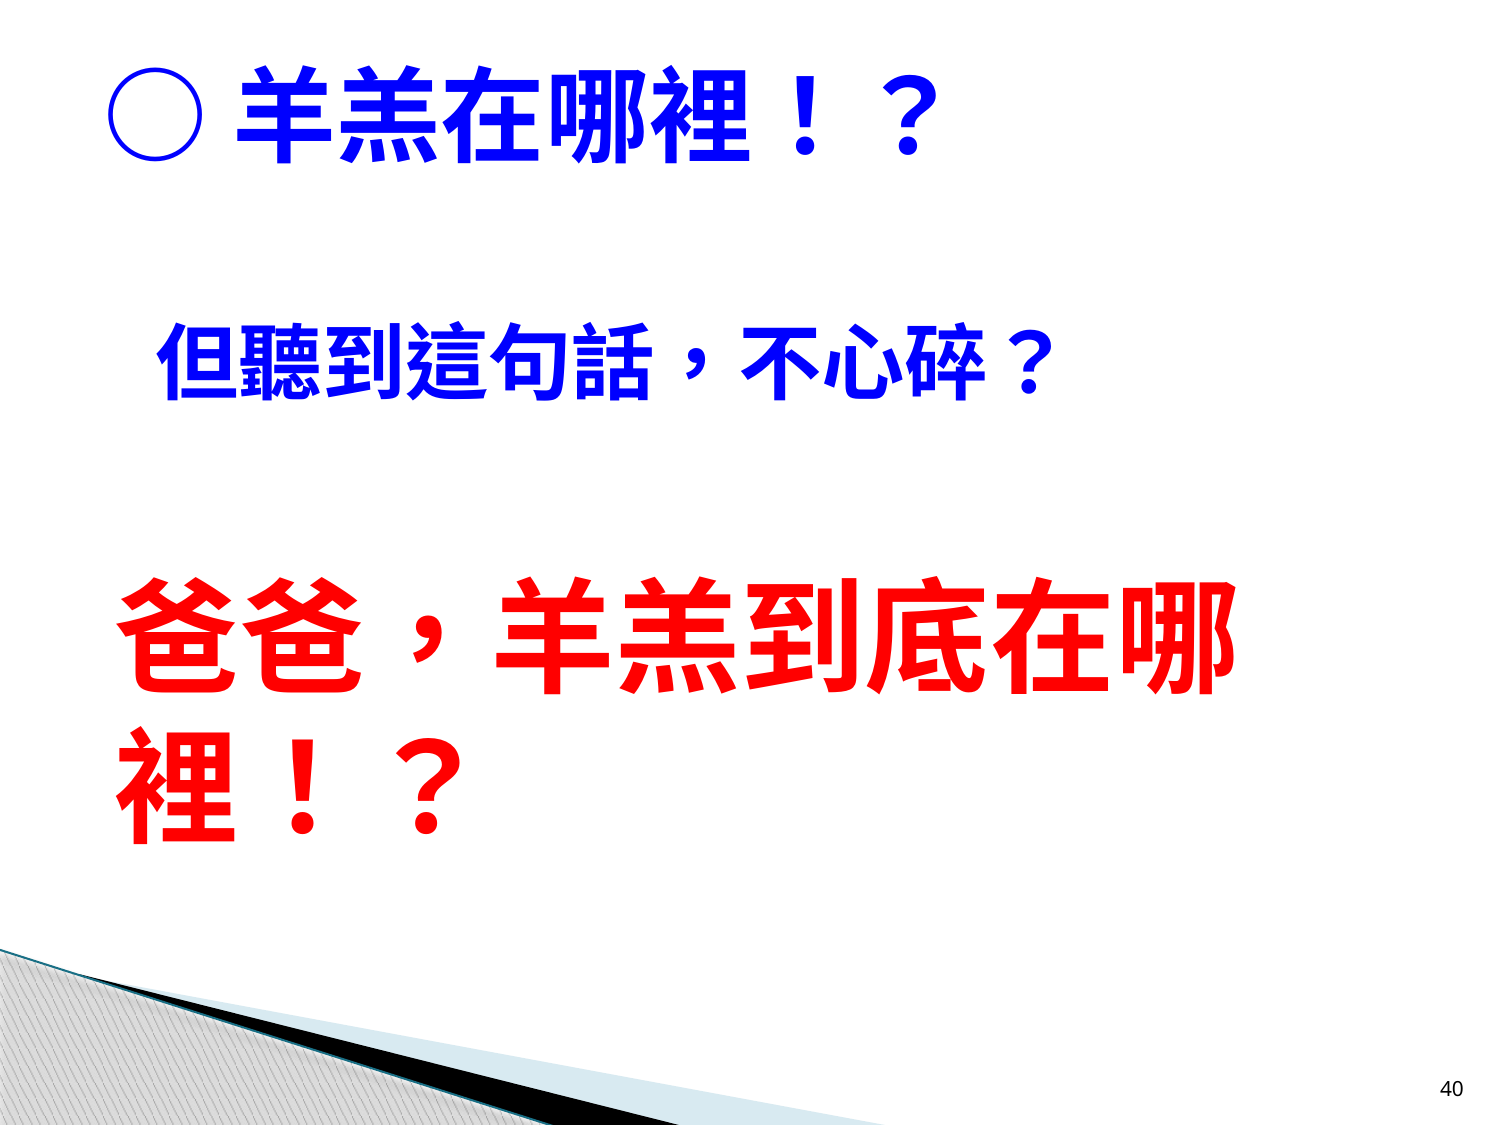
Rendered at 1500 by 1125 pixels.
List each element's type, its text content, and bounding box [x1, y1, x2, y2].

slide_number 40 [1418, 1051, 1479, 1112]
text_box ○羊羔在哪裡！？ [88, 42, 1424, 183]
text_box 爸爸，羊羔到底在哪裡！？ [100, 550, 1317, 866]
text_box 但聽到這句話，不心碎？ [140, 302, 1087, 418]
